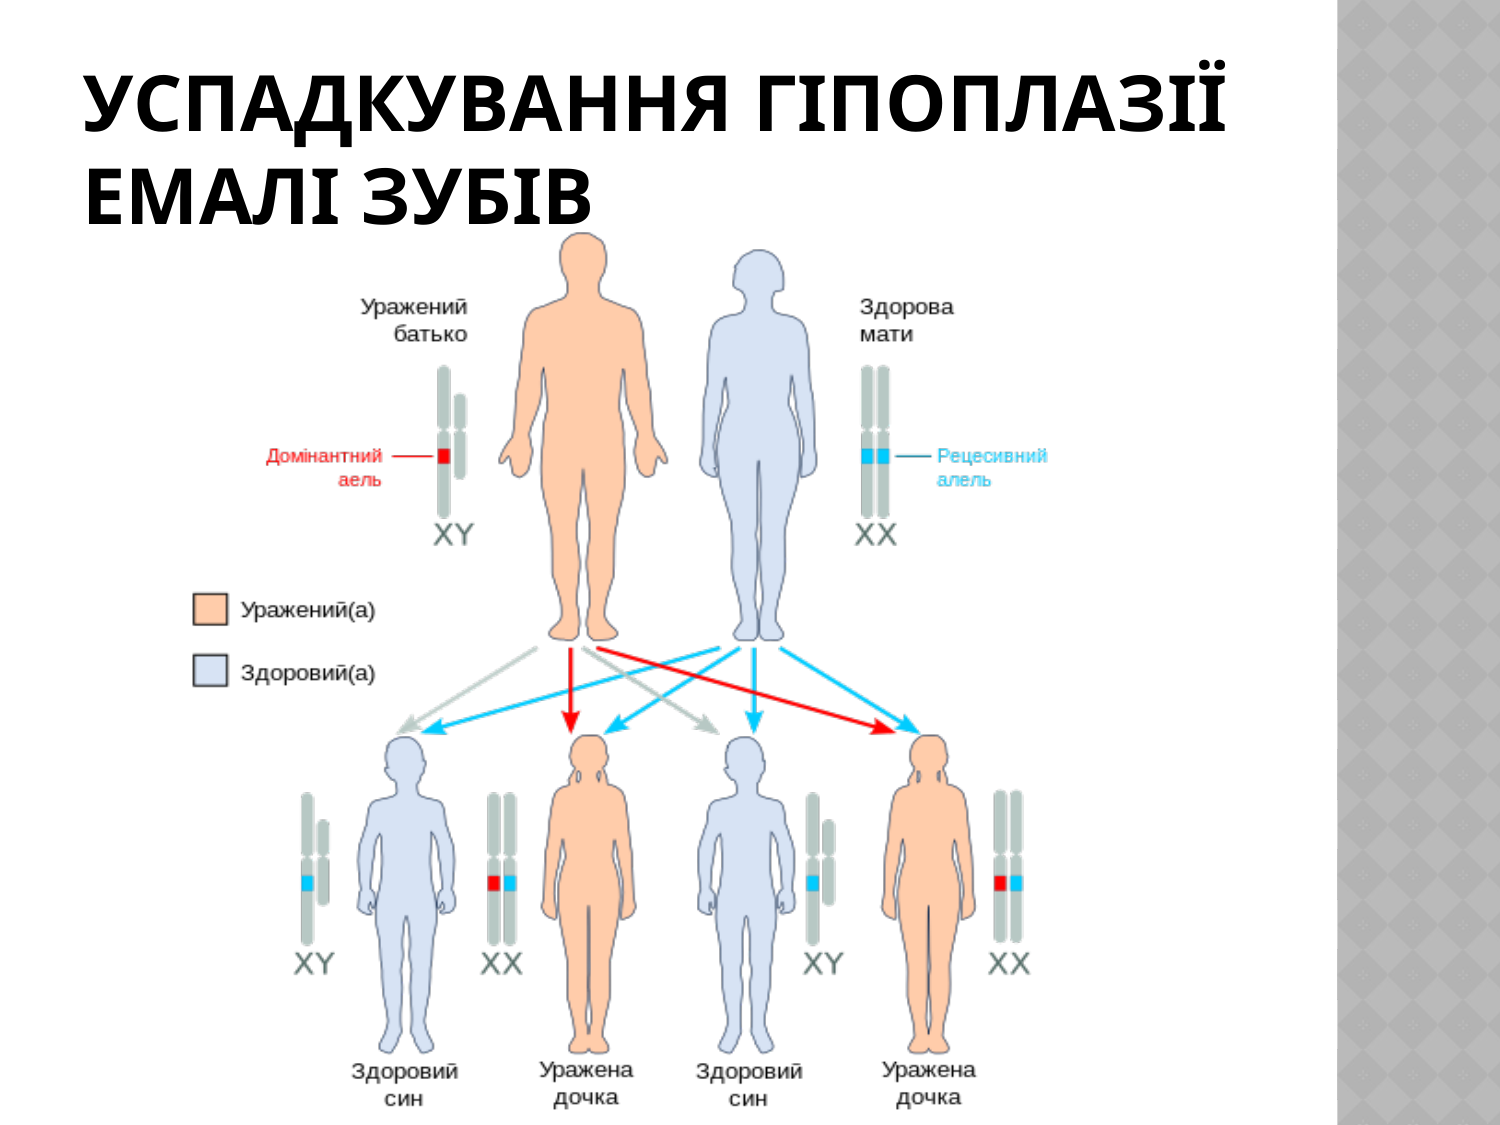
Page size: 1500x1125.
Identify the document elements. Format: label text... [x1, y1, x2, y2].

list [147, 231, 1105, 1125]
title Успадкування гіпоплазії емалі зубів [75, 52, 1263, 240]
